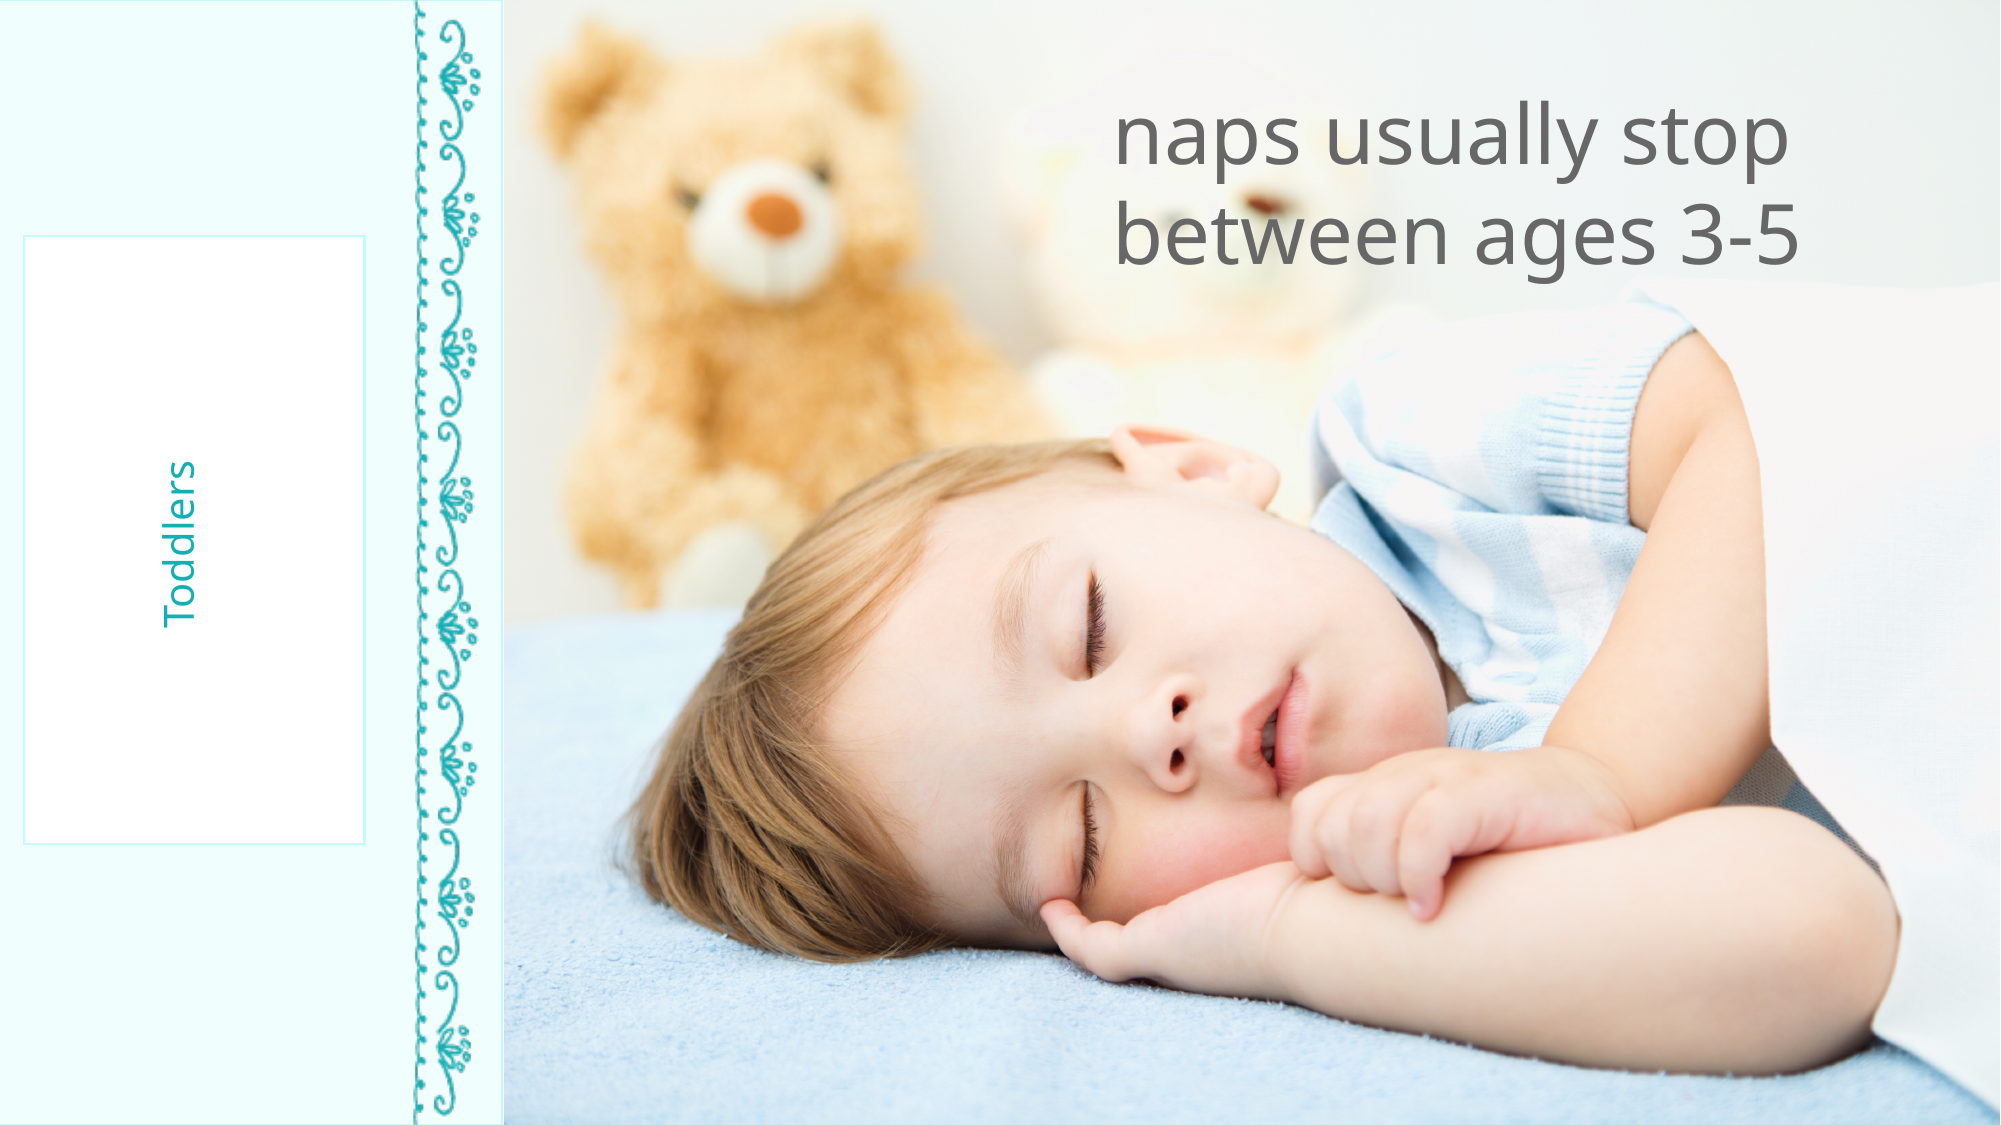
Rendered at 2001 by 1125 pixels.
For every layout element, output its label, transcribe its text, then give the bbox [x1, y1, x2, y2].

picture [401, 0, 2000, 1125]
text_box Toddlers [144, 240, 210, 850]
